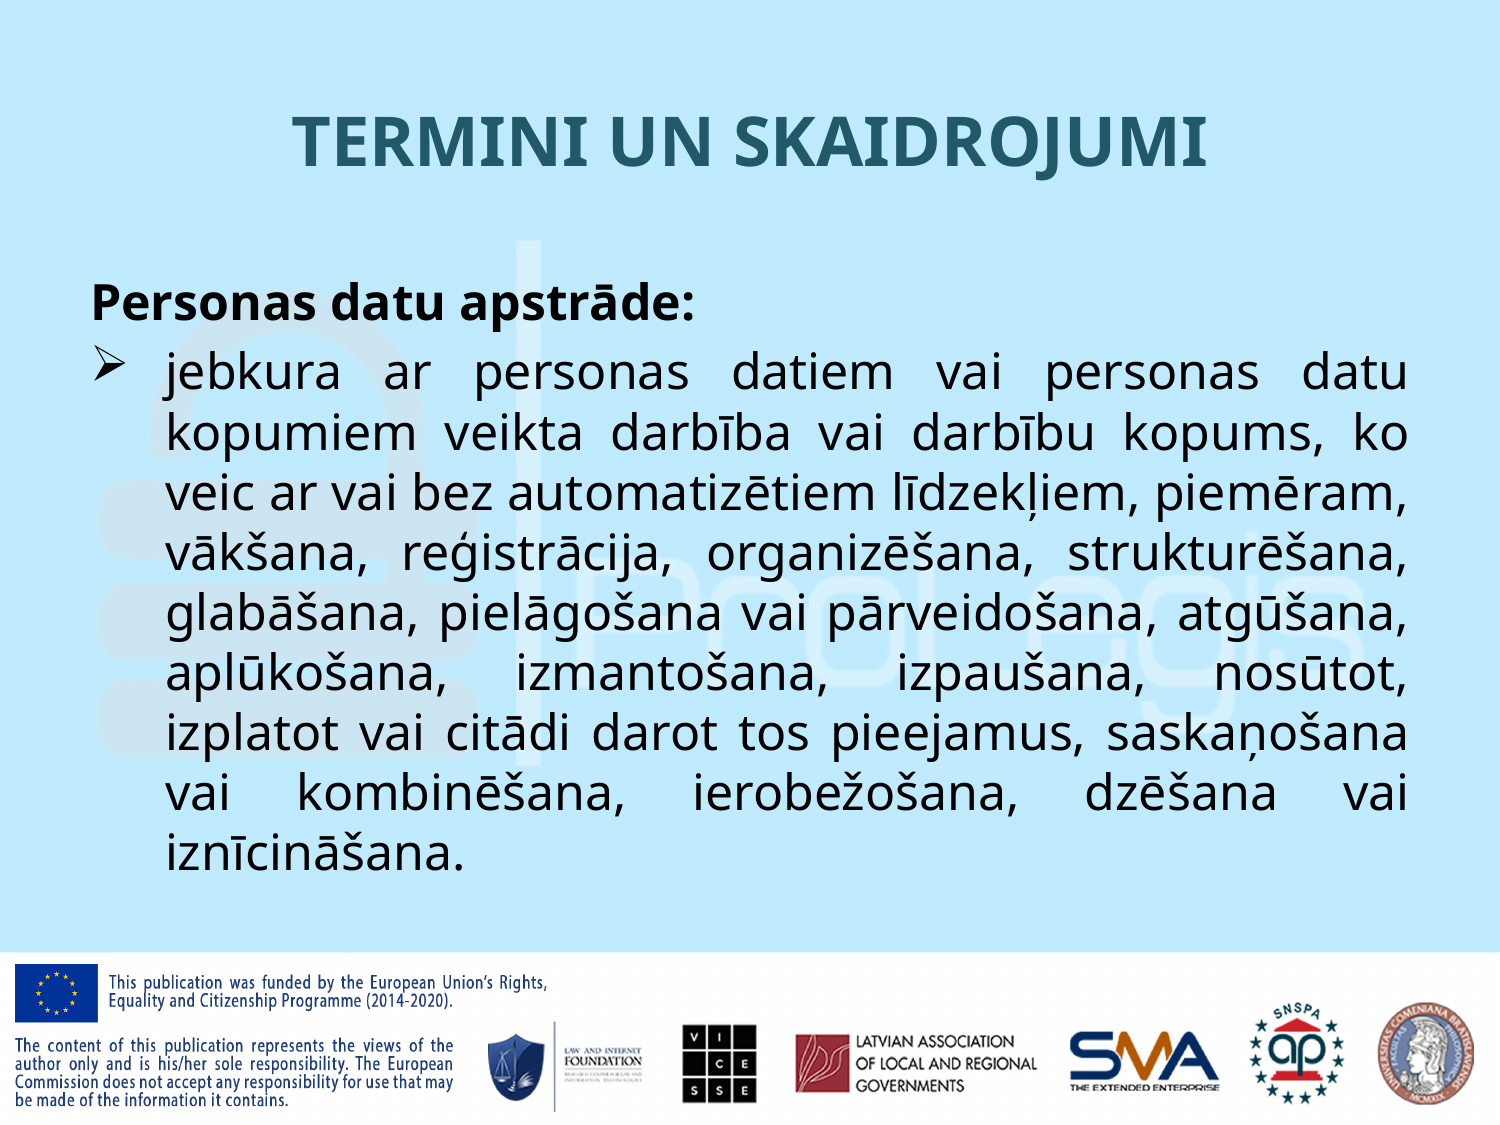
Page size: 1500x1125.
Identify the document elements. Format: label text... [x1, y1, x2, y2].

list Personas datu apstrāde: jebkura ar personas datiem vai personas datu kopumiem veikta darbība vai darbību kopums, ko veic ar vai bez automatizētiem līdzekļiem, piemēram, vākšana, reģistrācija, organizēšana, strukturēšana, glabāšana, pielāgošana vai pārveidošana, atgūšana, aplūkošana, izmantošana, izpaušana, nosūtot, izplatot vai citādi darot tos pieejamus, saskaņošana vai kombinēšana, ierobežošana, dzēšana vai iznīcināšana. [75, 262, 1425, 1005]
picture [0, 0, 1500, 1125]
title TERMINI UN SKAIDROJUMI [75, 45, 1425, 233]
